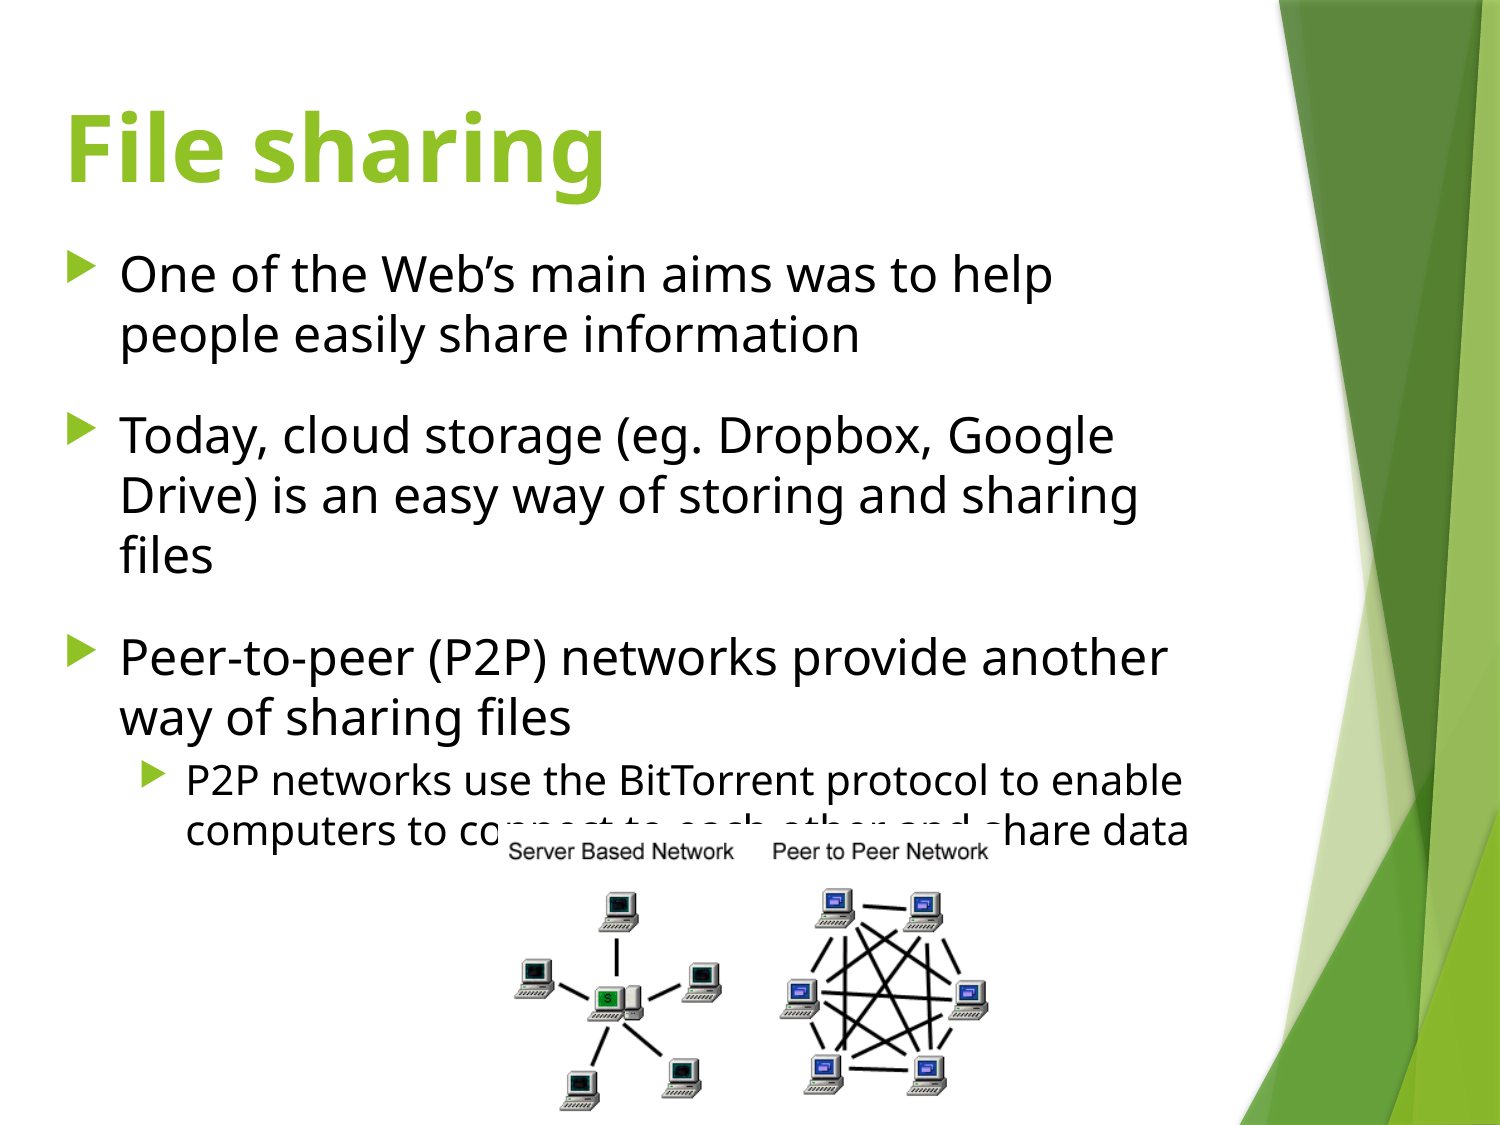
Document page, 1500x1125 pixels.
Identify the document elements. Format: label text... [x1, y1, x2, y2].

list One of the Web’s main aims was to help people easily share information Today, cloud storage (eg. Dropbox, Google Drive) is an easy way of storing and sharing files Peer-to-peer (P2P) networks provide another way of sharing files P2P networks use the BitTorrent protocol to enable computers to connect to each other and share data [48, 234, 1240, 1021]
picture [498, 824, 1002, 1125]
title File sharing [48, 55, 1240, 234]
